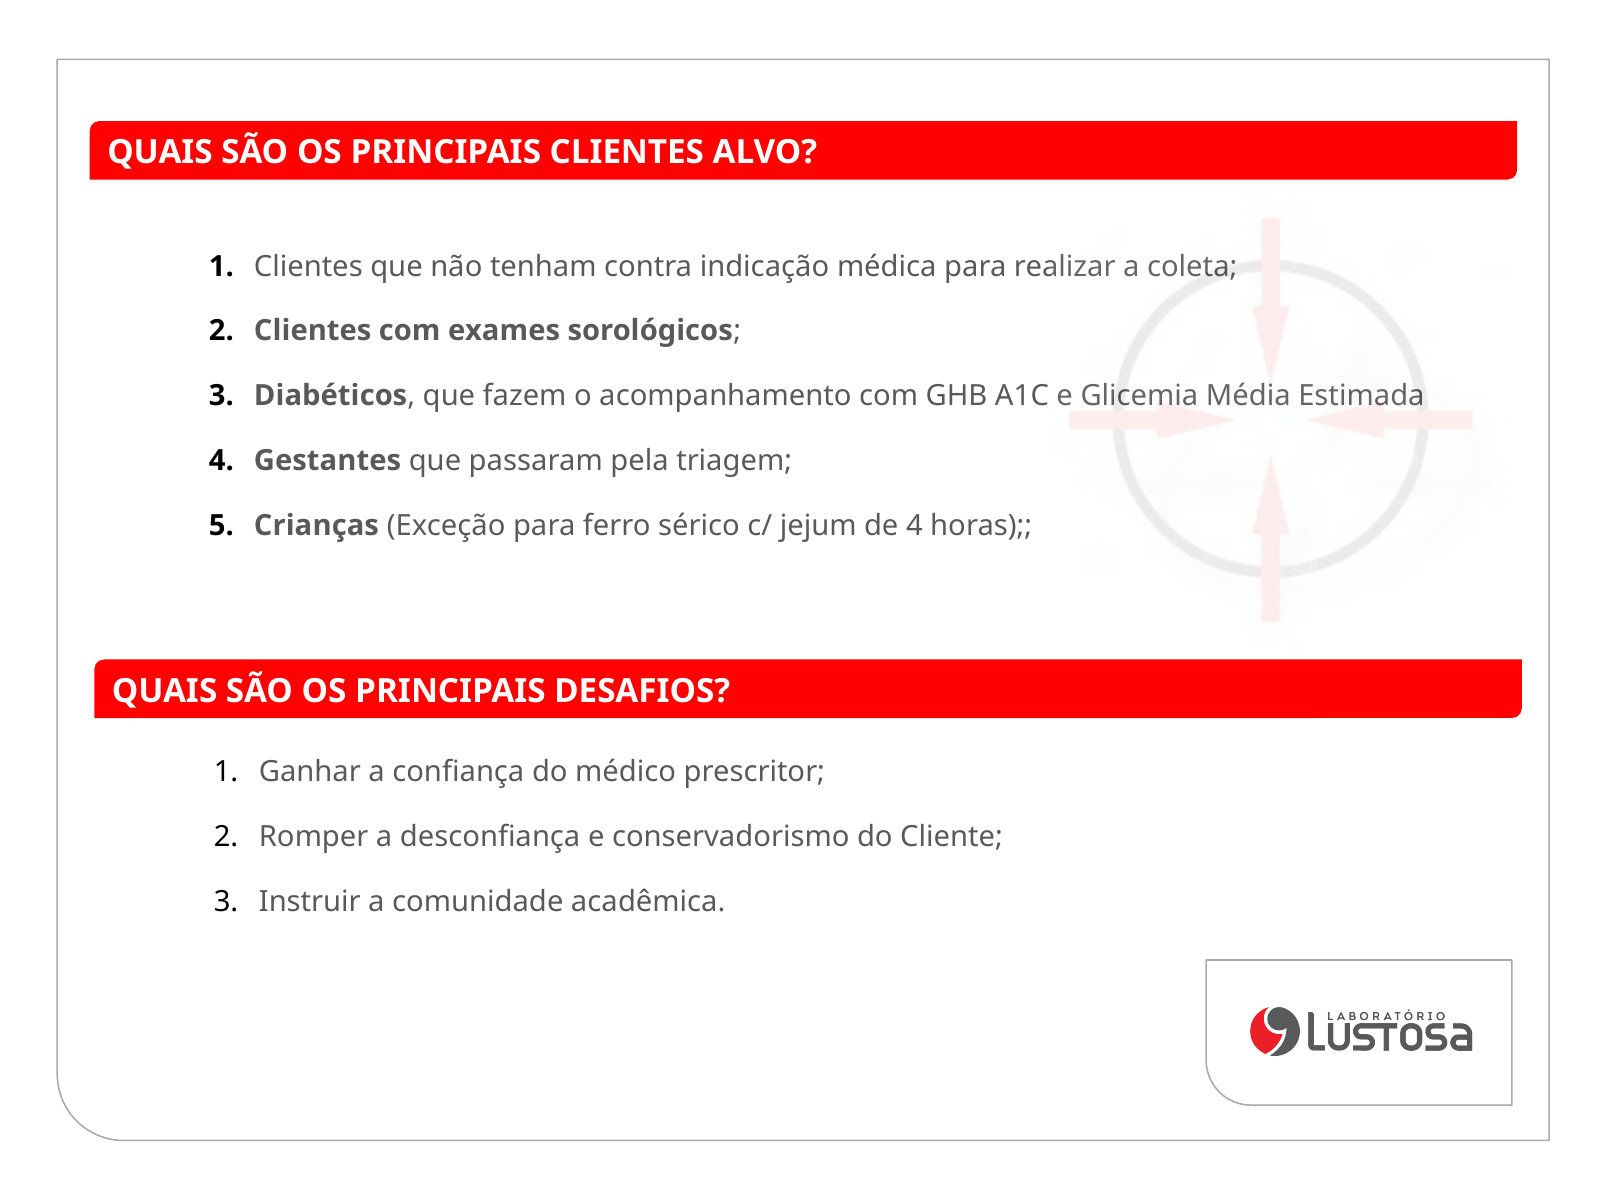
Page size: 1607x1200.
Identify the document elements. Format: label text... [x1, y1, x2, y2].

picture [1050, 198, 1543, 651]
text_box QUAIS SÃO OS PRINCIPAIS DESAFIOS? [92, 657, 1524, 721]
picture [1228, 996, 1490, 1069]
text_box Clientes que não tenham contra indicação médica para realizar a coleta; Clientes com exames sorológicos; Diabéticos, que fazem o acompanhamento com GHB A1C e Glicemia Média Estimada Gestantes que passaram pela triagem; Crianças (Exceção para ferro sérico c/ jejum de 4 horas);; [90, 221, 1045, 549]
text_box Ganhar a confiança do médico prescritor; Romper a desconfiança e conservadorismo do Cliente; Instruir a comunidade acadêmica. [94, 727, 1522, 925]
text_box QUAIS SÃO OS PRINCIPAIS CLIENTES ALVO? [87, 118, 1520, 182]
